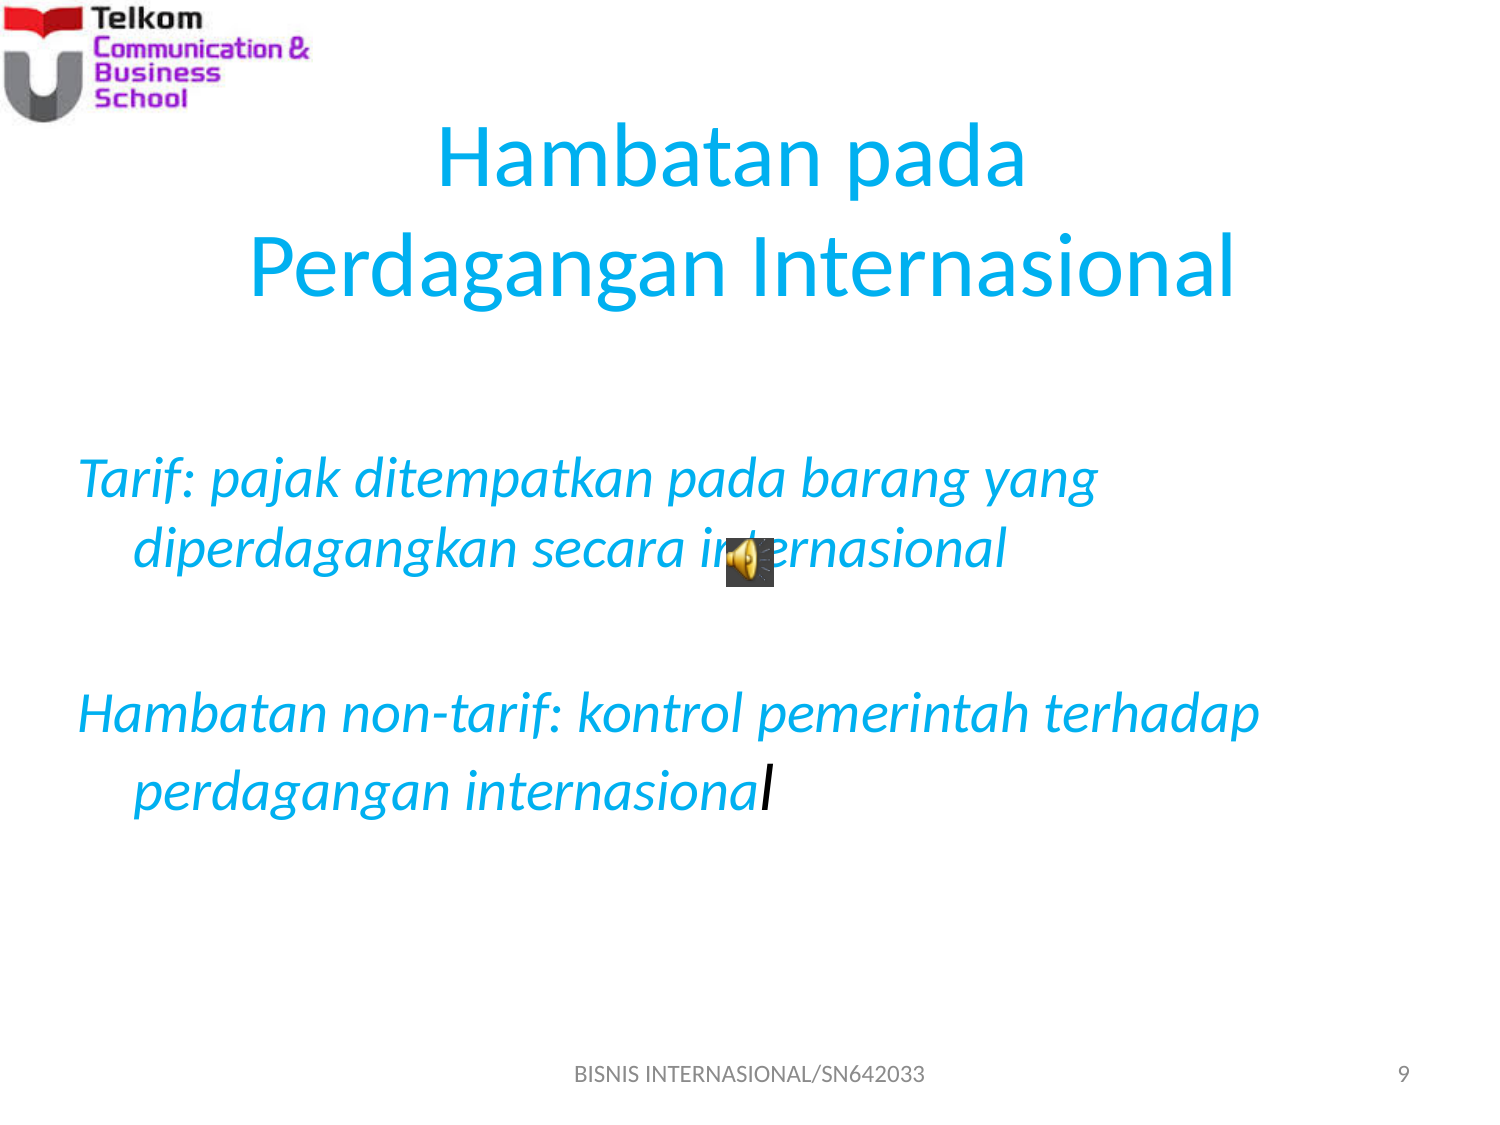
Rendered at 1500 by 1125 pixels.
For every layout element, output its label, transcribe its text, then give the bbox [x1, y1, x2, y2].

slide_number 9 [1074, 1042, 1425, 1103]
footer BISNIS INTERNASIONAL/SN642033 [512, 1042, 988, 1103]
title Hambatan pada Perdagangan Internasional [37, 87, 1450, 300]
picture [724, 537, 776, 588]
list Tarif: pajak ditempatkan pada barang yang diperdagangkan secara internasional Hambatan non-tarif: kontrol pemerintah terhadap perdagangan internasional [62, 350, 1413, 955]
picture [0, 0, 313, 129]
